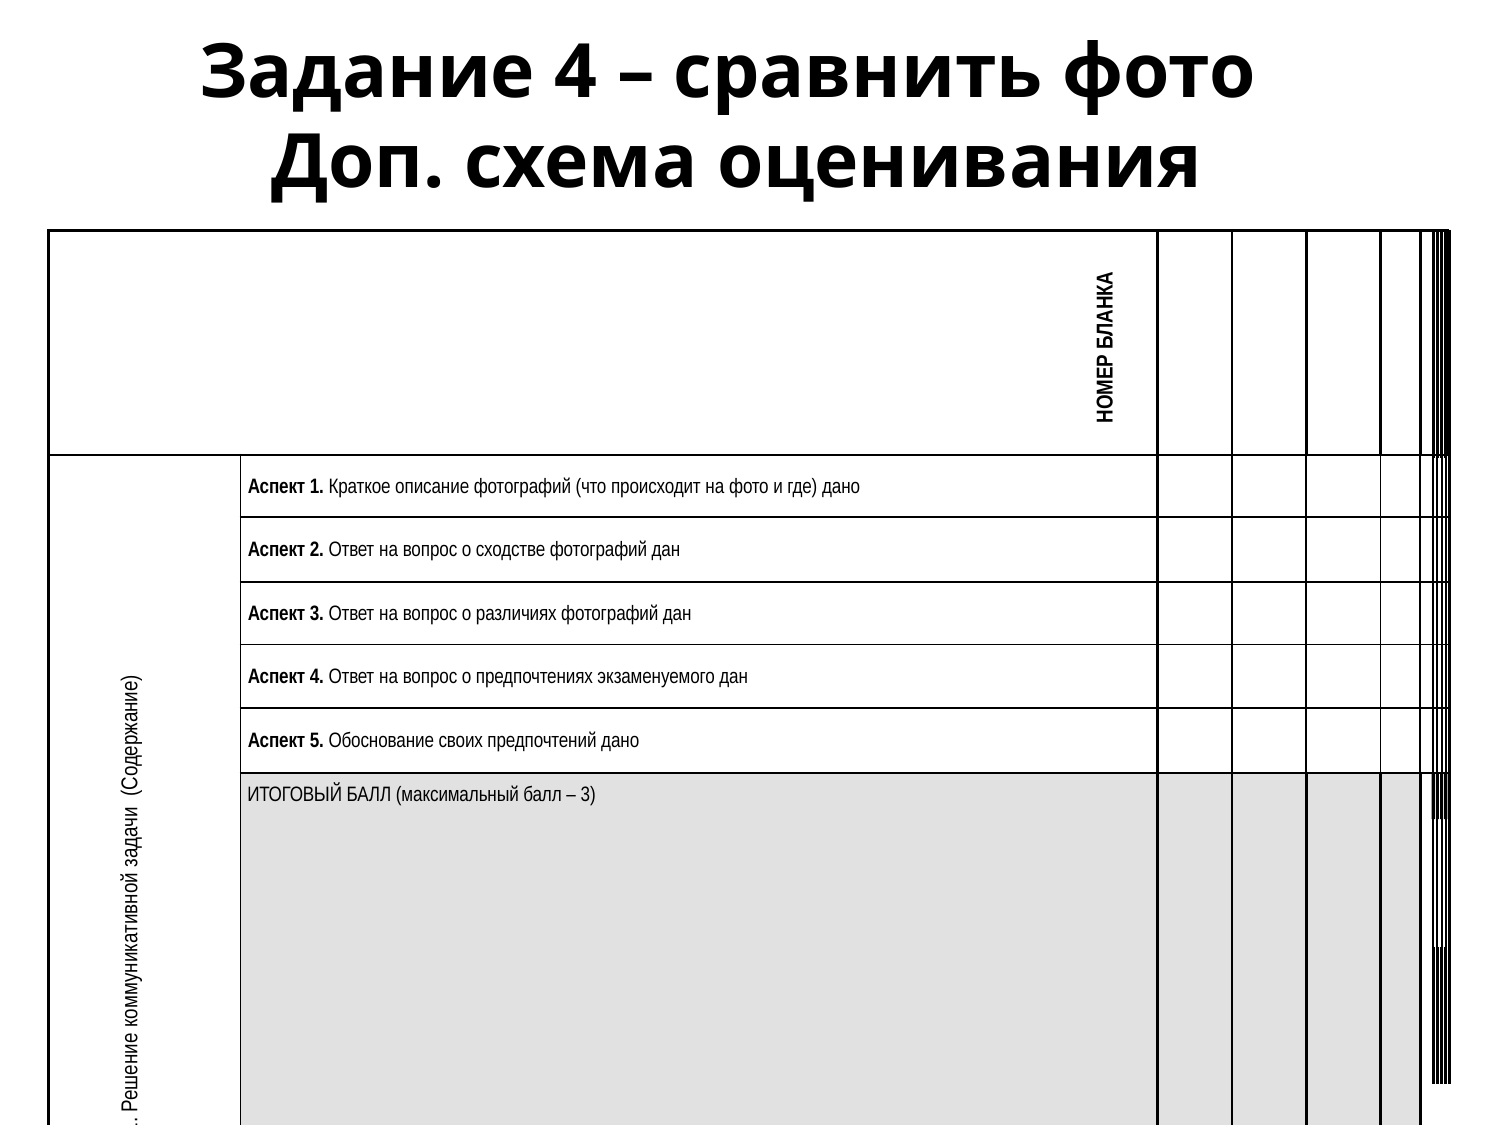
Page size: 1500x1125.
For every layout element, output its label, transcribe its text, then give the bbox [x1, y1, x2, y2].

table_cell Аспект 4. Ответ на вопрос о предпочтениях экзаменуемого дан [241, 645, 1156, 707]
table_cell [1421, 583, 1448, 644]
table_header НОМЕР БЛАНКА [50, 232, 1156, 454]
title Задание 4 – сравнить фото Доп. схема оценивания [99, 0, 1397, 207]
table_cell [1159, 518, 1231, 581]
table_cell [1381, 456, 1419, 516]
table_cell [1381, 583, 1419, 644]
table_cell Аспект 3. Ответ на вопрос о различиях фотографий дан [241, 583, 1156, 644]
table_header [1422, 232, 1446, 454]
table_header [1382, 232, 1419, 454]
table_cell Аспект 2. Ответ на вопрос о сходстве фотографий дан [241, 518, 1156, 581]
table_cell [1233, 456, 1305, 516]
table_header [1159, 232, 1231, 454]
table_cell [1159, 709, 1231, 772]
table_cell [1159, 583, 1231, 644]
table_cell [1159, 774, 1231, 1125]
table_cell [1421, 645, 1448, 707]
table_cell [1233, 645, 1305, 707]
table_cell [1381, 709, 1419, 772]
table_cell [1233, 709, 1305, 772]
table_cell [1381, 645, 1419, 707]
table_cell [1307, 583, 1380, 644]
table_cell [1422, 774, 1448, 1125]
table_cell [1307, 645, 1380, 707]
table_cell 1. Решение коммуникативной задачи (Содержание) [50, 456, 240, 1125]
table_cell [1159, 645, 1231, 707]
table_cell [1421, 456, 1448, 516]
table_cell [1382, 774, 1419, 1125]
table_cell Аспект 5. Обоснование своих предпочтений дано [241, 709, 1156, 772]
table_header [1308, 232, 1379, 454]
table_cell ИТОГОВЫЙ БАЛЛ (максимальный балл – 3) [241, 774, 1156, 1125]
table_cell [1307, 709, 1380, 772]
table_cell [1307, 518, 1380, 581]
table_cell [1233, 774, 1305, 1125]
table_header [1233, 232, 1305, 454]
table_cell [1381, 518, 1419, 581]
table_cell [1421, 709, 1448, 772]
table_cell [1233, 518, 1305, 581]
table_cell [1233, 583, 1305, 644]
table_cell [1307, 456, 1380, 516]
table_cell [1308, 774, 1379, 1125]
table_cell Аспект 1. Краткое описание фотографий (что происходит на фото и где) дано [241, 456, 1156, 516]
table_cell [1159, 456, 1231, 516]
table_cell [1421, 518, 1448, 581]
